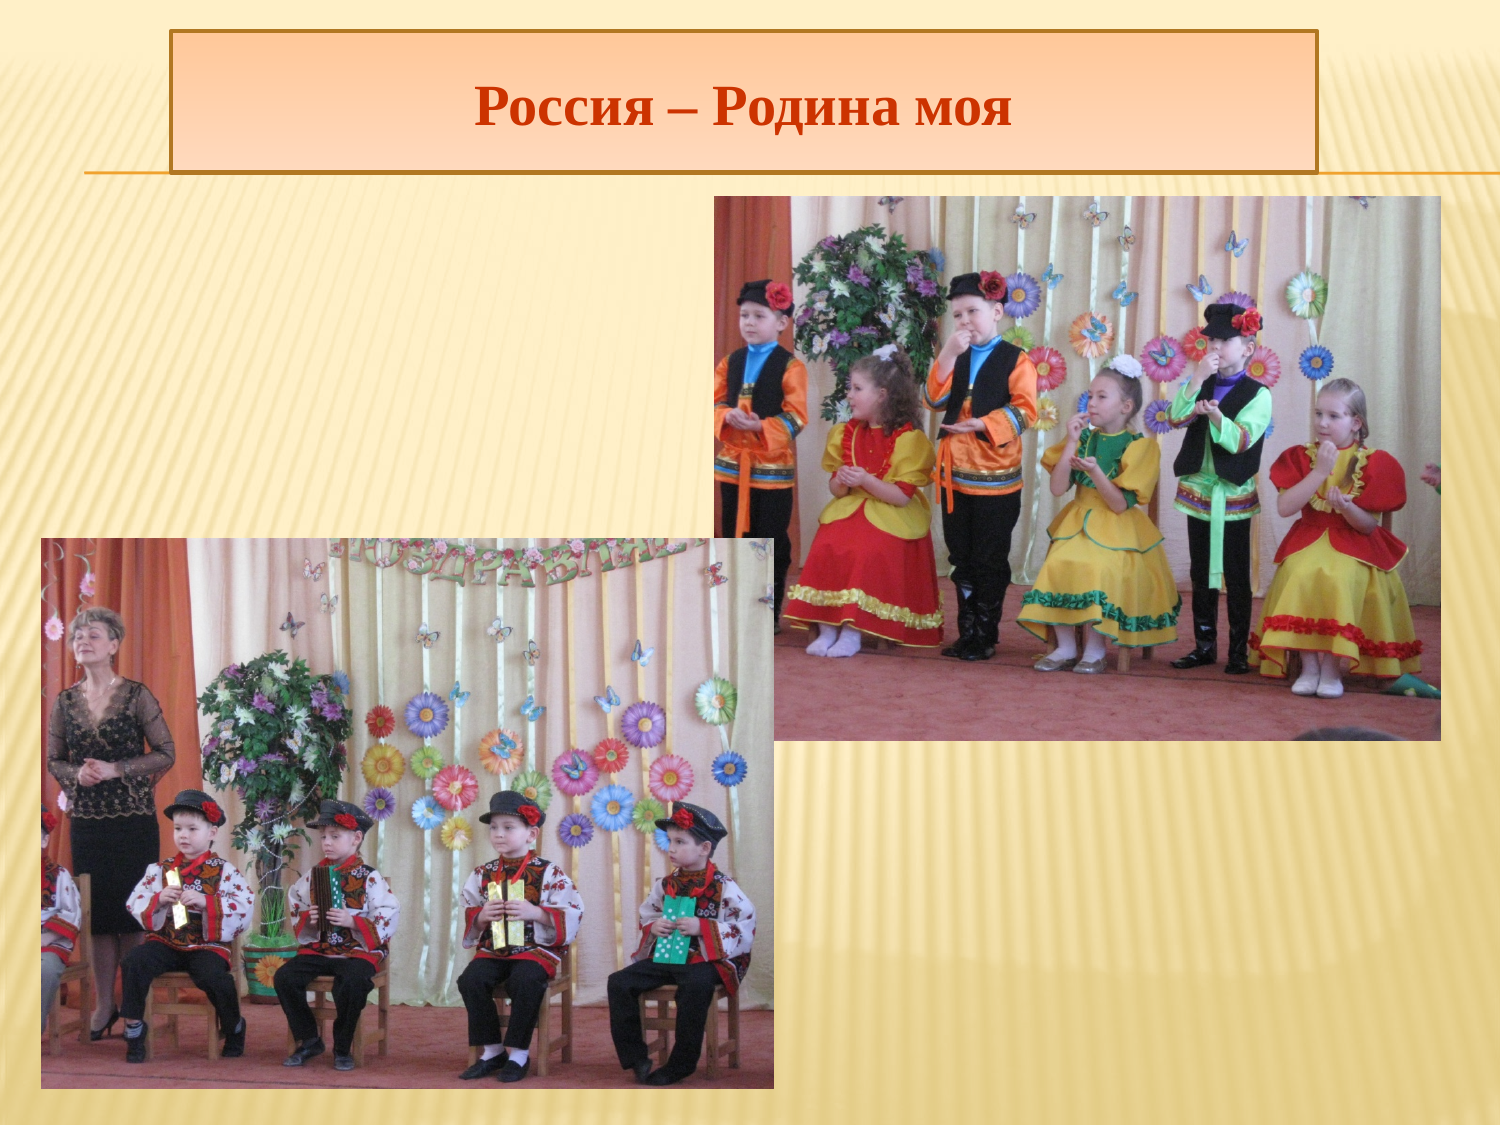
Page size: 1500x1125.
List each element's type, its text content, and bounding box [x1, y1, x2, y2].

picture [40, 195, 1442, 1089]
text_box Россия – Родина моя [169, 29, 1319, 175]
